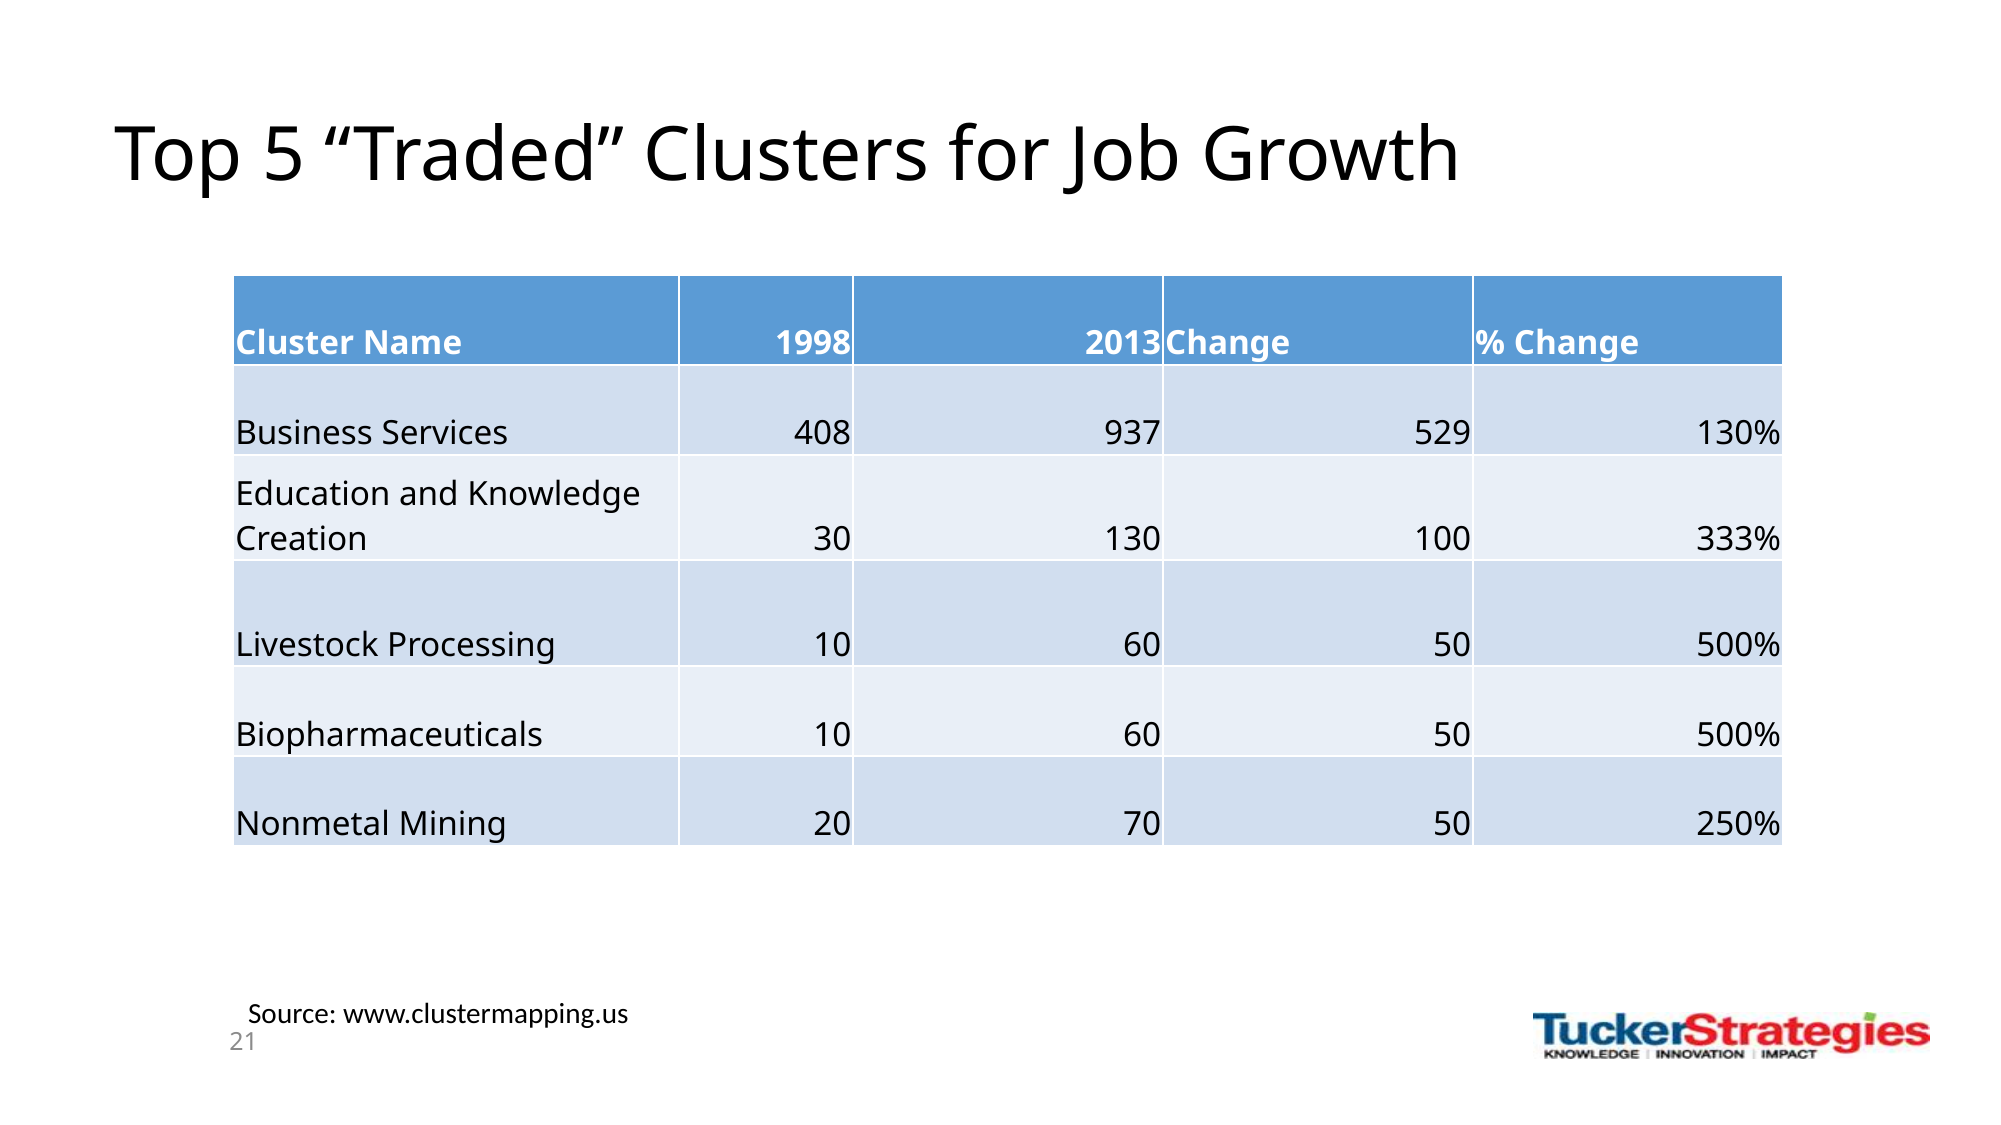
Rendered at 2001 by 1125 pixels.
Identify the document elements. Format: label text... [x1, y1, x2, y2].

table_cell 50 [1164, 667, 1472, 755]
table_cell 20 [680, 757, 852, 845]
table_cell 60 [854, 561, 1162, 665]
table_cell 529 [1164, 366, 1472, 454]
table_cell 408 [680, 366, 852, 454]
table_header 2013 [854, 276, 1162, 364]
table_cell 937 [854, 366, 1162, 454]
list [1533, 1012, 1930, 1059]
slide_number 21 [150, 1012, 273, 1073]
table_header % Change [1474, 276, 1782, 364]
table_cell 50 [1164, 561, 1472, 665]
table_cell Education and Knowledge Creation [234, 456, 678, 559]
table_cell 130% [1474, 366, 1782, 454]
table_cell 10 [680, 667, 852, 755]
title Top 5 “Traded” Clusters for Job Growth [99, 75, 1900, 238]
table_cell 130 [854, 456, 1162, 559]
table_header 1998 [680, 276, 852, 364]
table_cell Business Services [234, 366, 678, 454]
table_header Cluster Name [234, 276, 678, 364]
table_cell 500% [1474, 561, 1782, 665]
table_cell 70 [854, 757, 1162, 845]
text_box Source: www.clustermapping.us [233, 987, 1384, 1038]
table_header Change [1164, 276, 1472, 364]
table_cell 50 [1164, 757, 1472, 845]
table_cell 100 [1164, 456, 1472, 559]
table_cell Livestock Processing [234, 561, 678, 665]
table_cell 333% [1474, 456, 1782, 559]
table_cell 10 [680, 561, 852, 665]
table_cell Nonmetal Mining [234, 757, 678, 845]
table_cell 250% [1474, 757, 1782, 845]
table_cell 60 [854, 667, 1162, 755]
table_cell 30 [680, 456, 852, 559]
table_cell 500% [1474, 667, 1782, 755]
table_cell Biopharmaceuticals [234, 667, 678, 755]
